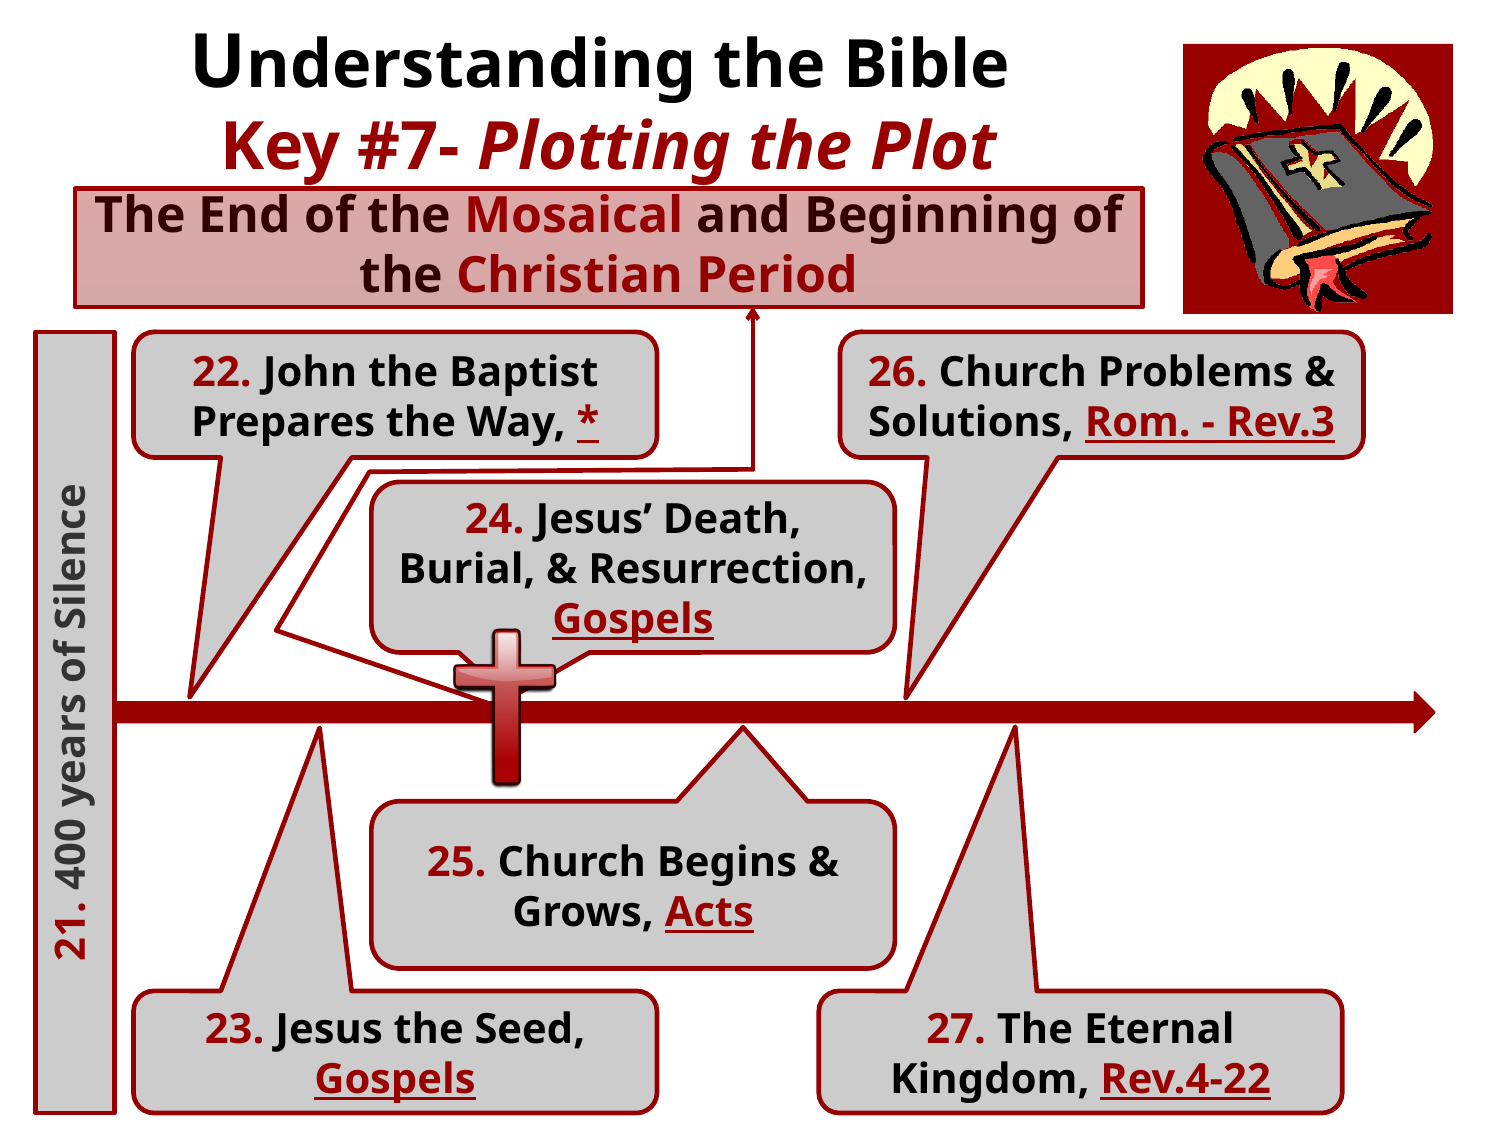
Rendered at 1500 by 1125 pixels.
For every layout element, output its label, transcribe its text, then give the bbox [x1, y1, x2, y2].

text_box 24. Jesus’ Death, Burial, & Resurrection, Gospels [370, 480, 896, 669]
title Understanding the Bible Key #7- Plotting the Plot The End of the Mosaical and Beginning of the Christian Period [75, 1, 1143, 188]
text_box [74, 188, 1144, 308]
text_box 25. Church Begins & Grows, Acts [370, 726, 896, 970]
text_box 23. Jesus the Seed, Gospels [132, 726, 659, 1115]
text_box [563, 691, 1436, 734]
picture [446, 624, 563, 792]
title Understanding the Bible Key #7- Plotting the Plot The End of the Mosaical and Beginning of the Christian Period [755, 308, 1143, 314]
text_box 22. John the Baptist Prepares the Way, * [132, 330, 659, 699]
title Understanding the Bible Key #7- Plotting the Plot The End of the Mosaical and Beginning of the Christian Period [75, 308, 751, 314]
text_box [113, 701, 446, 724]
text_box [275, 468, 751, 690]
picture [1199, 44, 1436, 315]
text_box 26. Church Problems & Solutions, Rom. - Rev.3 [838, 330, 1365, 700]
list 21. 400 years of Silence [35, 332, 115, 1113]
text_box 27. The Eternal Kingdom, Rev.4-22 [817, 725, 1344, 1115]
